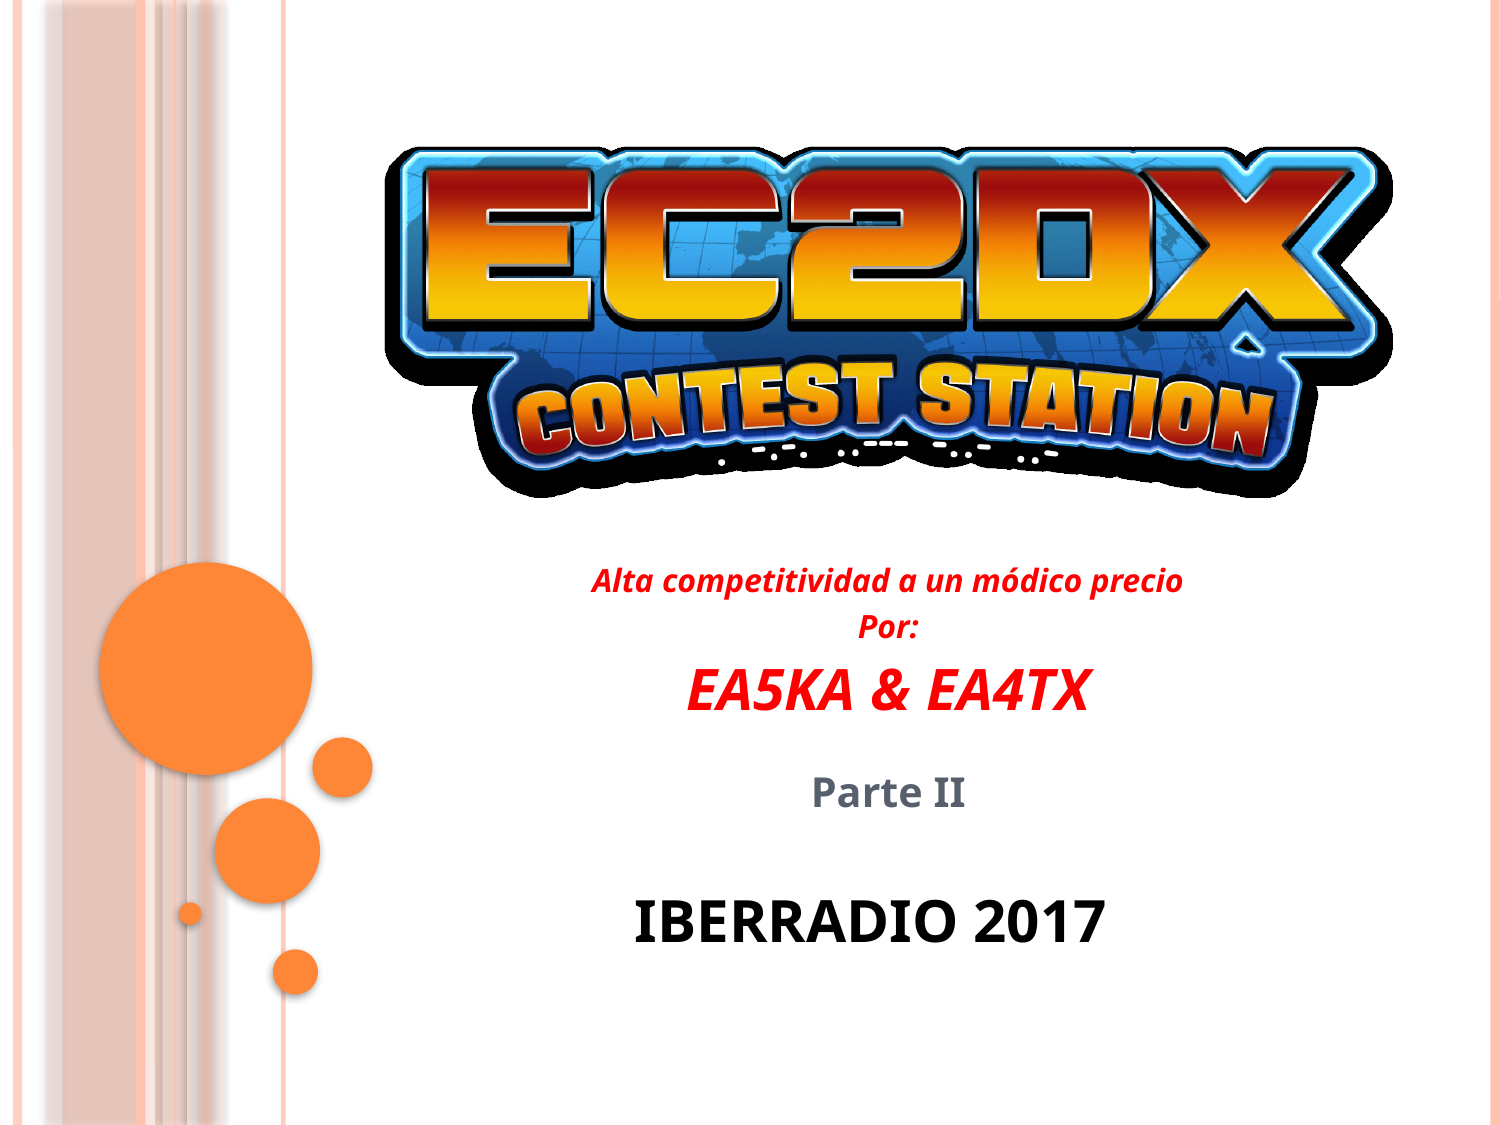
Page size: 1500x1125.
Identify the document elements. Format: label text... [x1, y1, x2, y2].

subtitle Alta competitividad a un módico precio Por: EA5KA & EA4TX Parte II [382, 561, 1395, 825]
picture [335, 93, 1441, 552]
text_box IBERRADIO 2017 [620, 876, 1428, 962]
